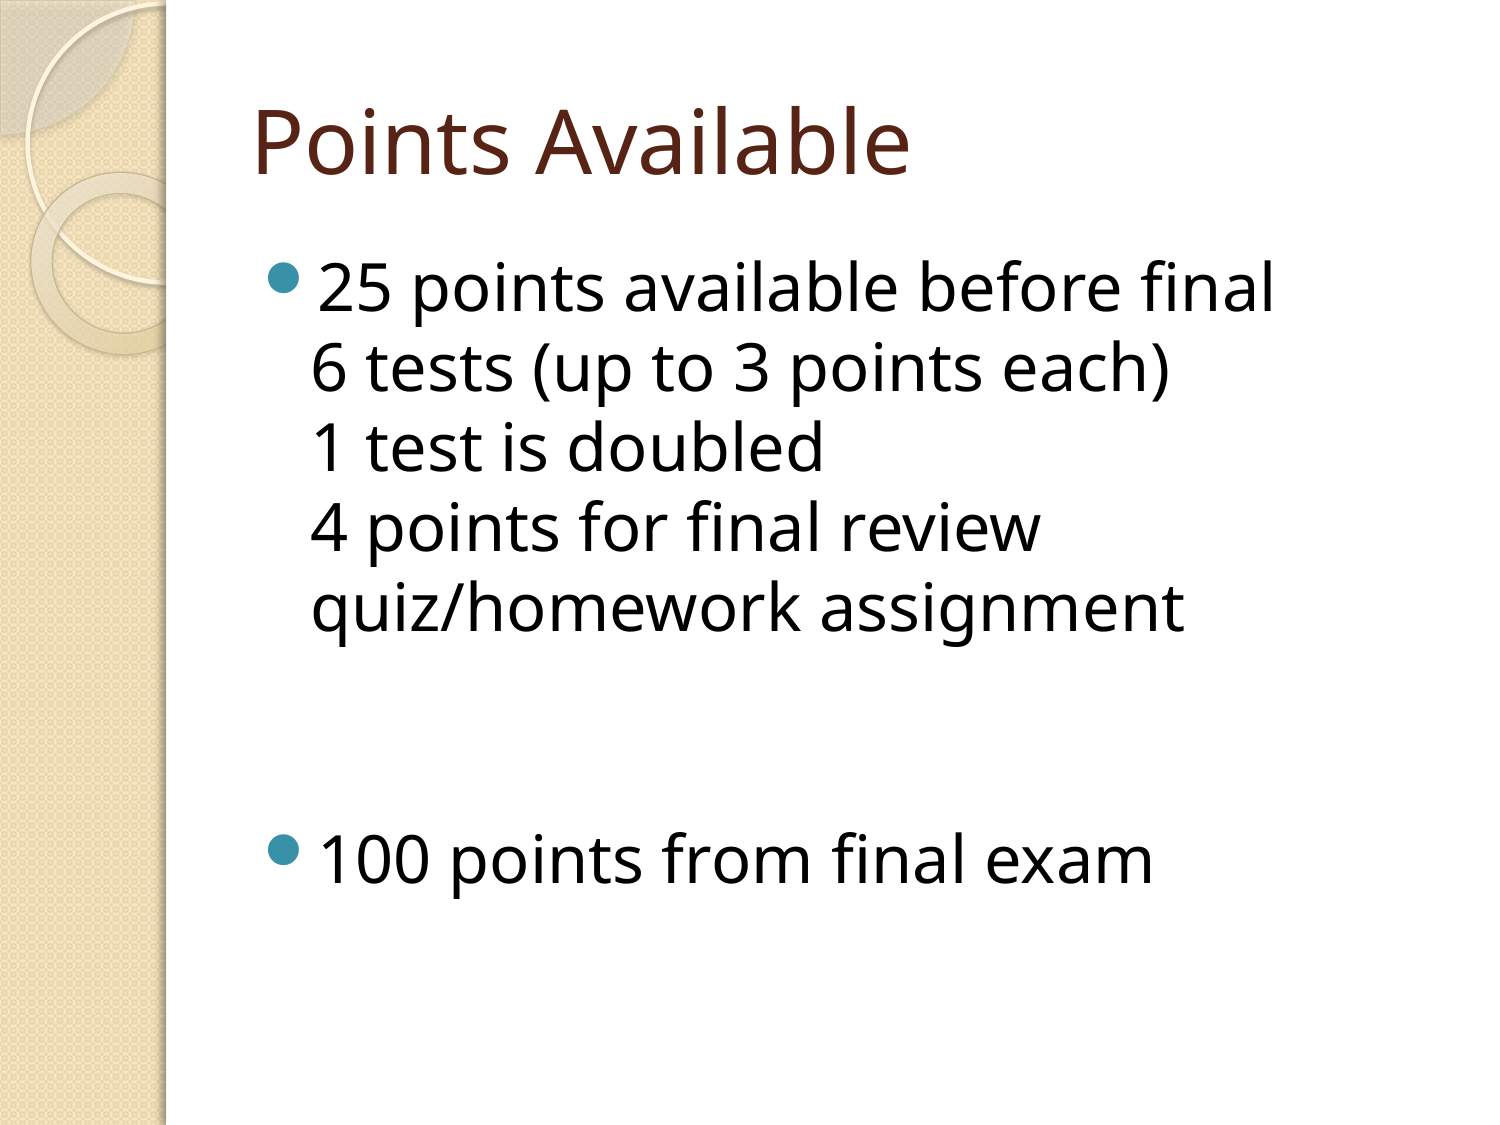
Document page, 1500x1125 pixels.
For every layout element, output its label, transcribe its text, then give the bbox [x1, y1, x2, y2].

list 25 points available before final 6 tests (up to 3 points each) 1 test is doubled 4 points for final review quiz/homework assignment 100 points from final exam [235, 237, 1466, 1025]
title Points Available [235, 45, 1466, 233]
